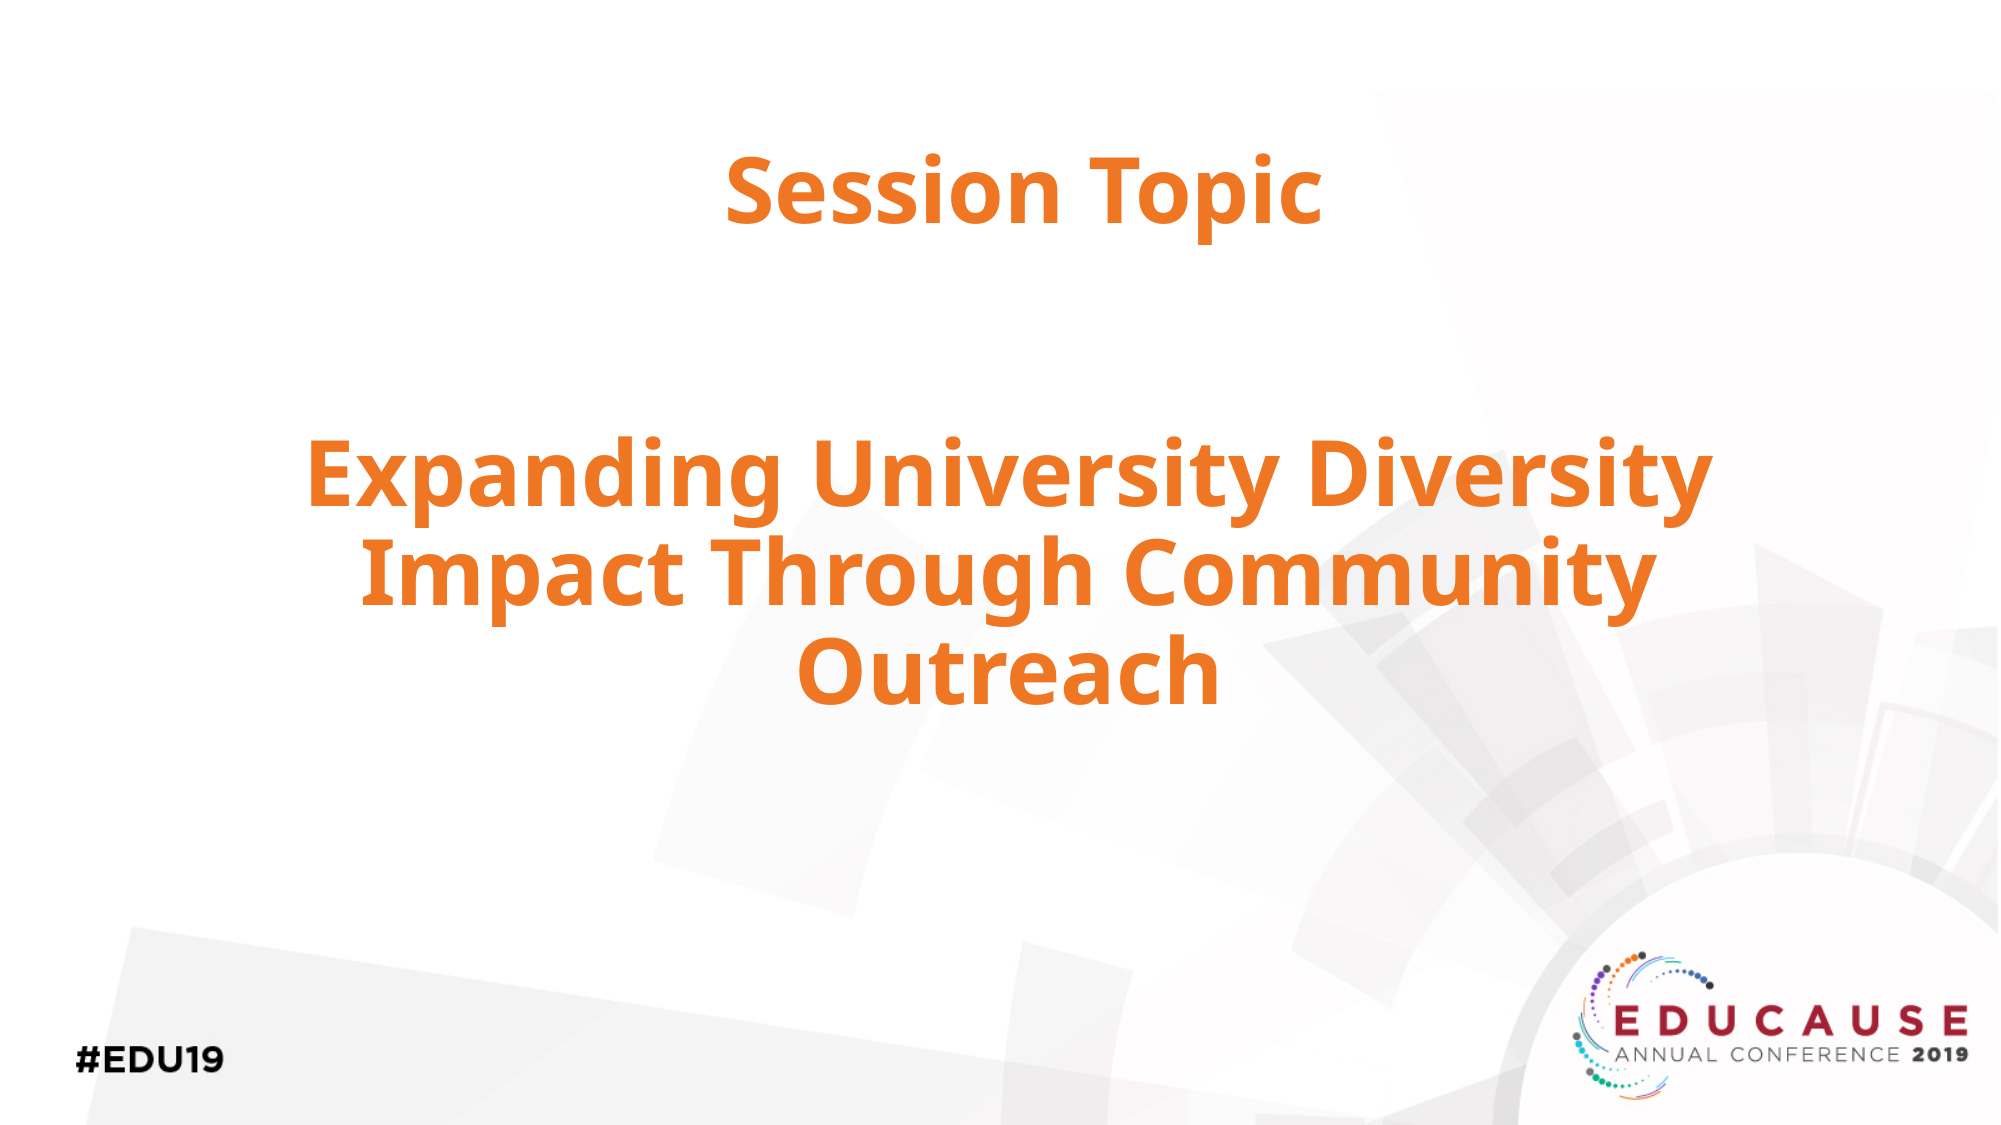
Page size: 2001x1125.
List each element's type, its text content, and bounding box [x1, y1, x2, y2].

text_box Session Topic [162, 84, 1888, 303]
title Expanding University Diversity Impact Through Community Outreach [146, 467, 1872, 685]
picture [0, 0, 2001, 1125]
